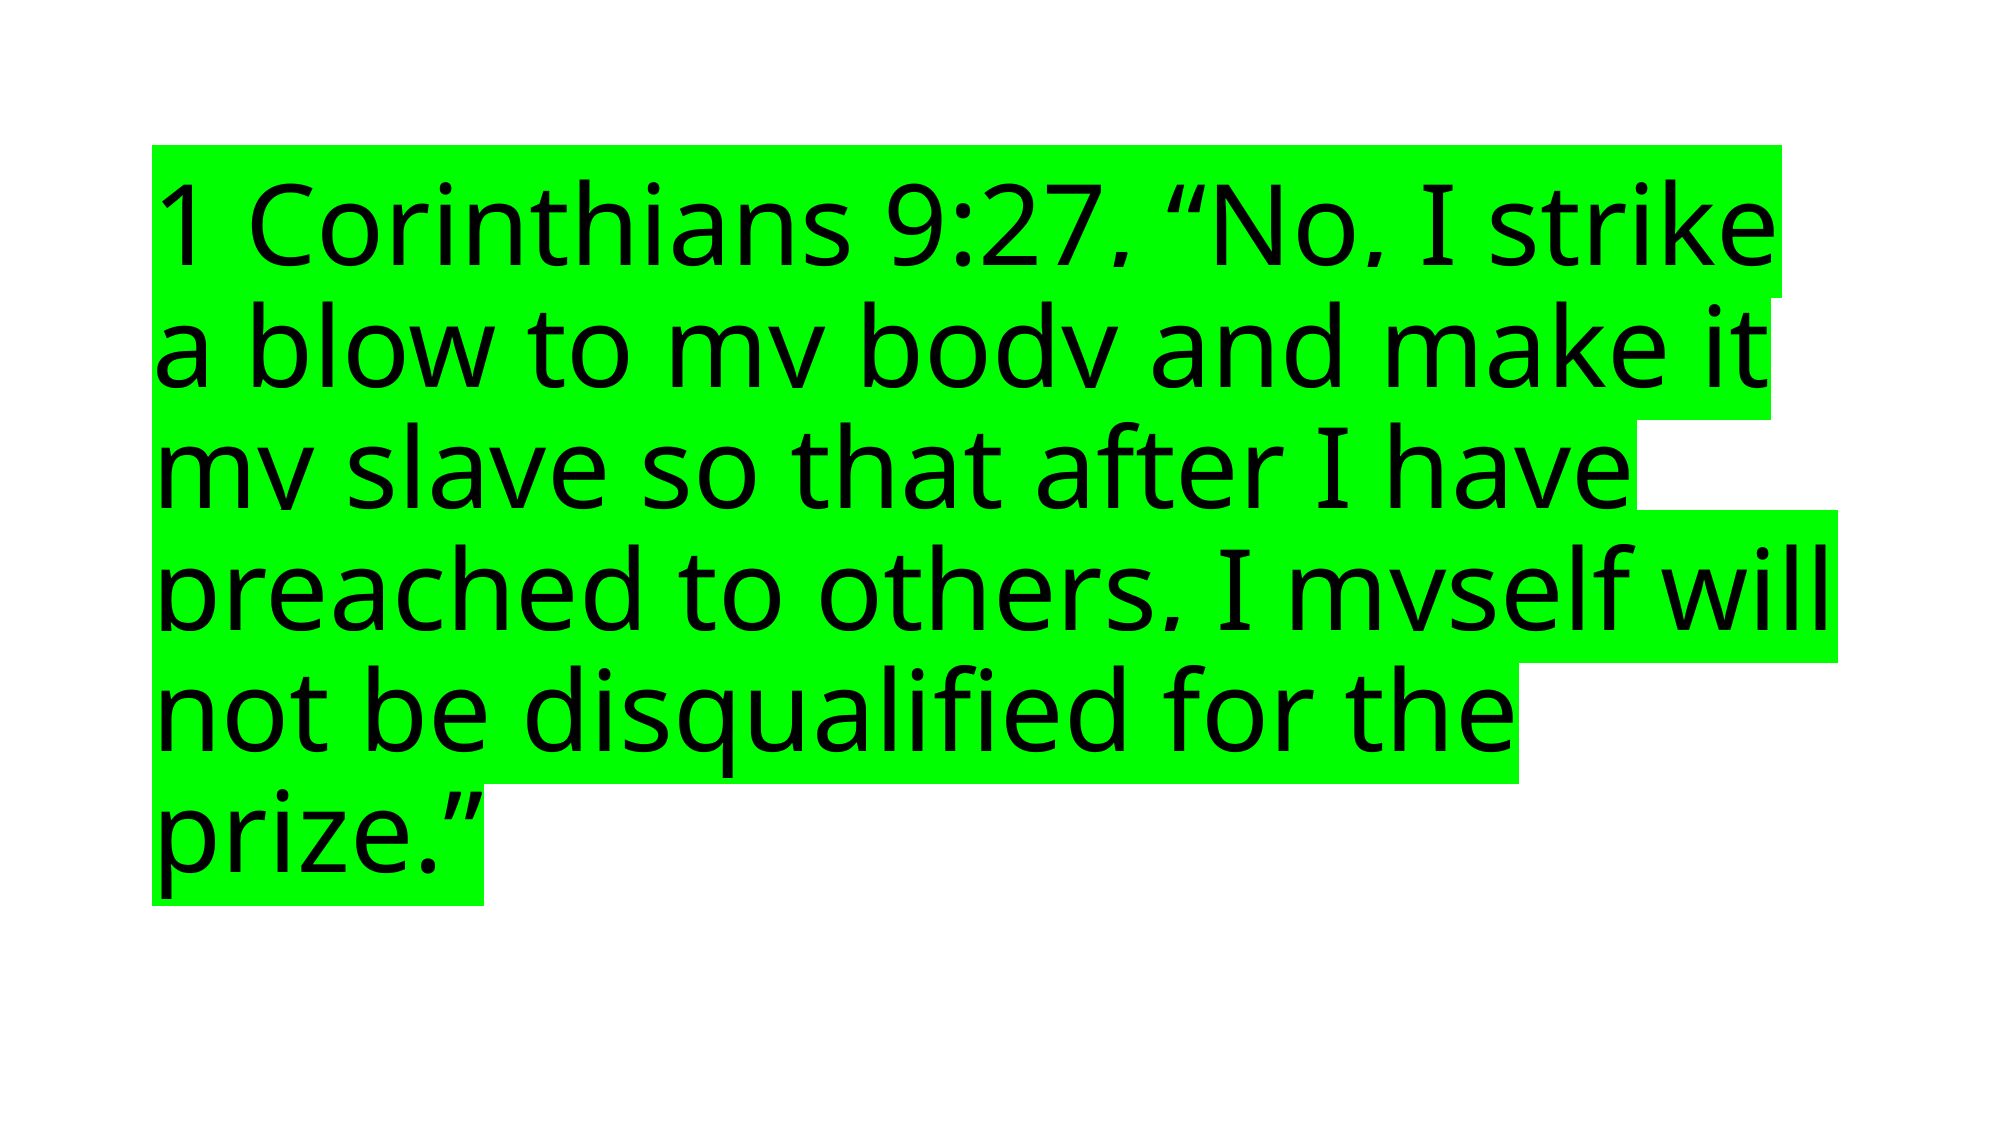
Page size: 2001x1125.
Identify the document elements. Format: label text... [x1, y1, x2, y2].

title 1 Corinthians 9:27, “No, I strike a blow to my body and make it my slave so that after I have preached to others, I myself will not be disqualified for the prize.” [137, 59, 1863, 1006]
